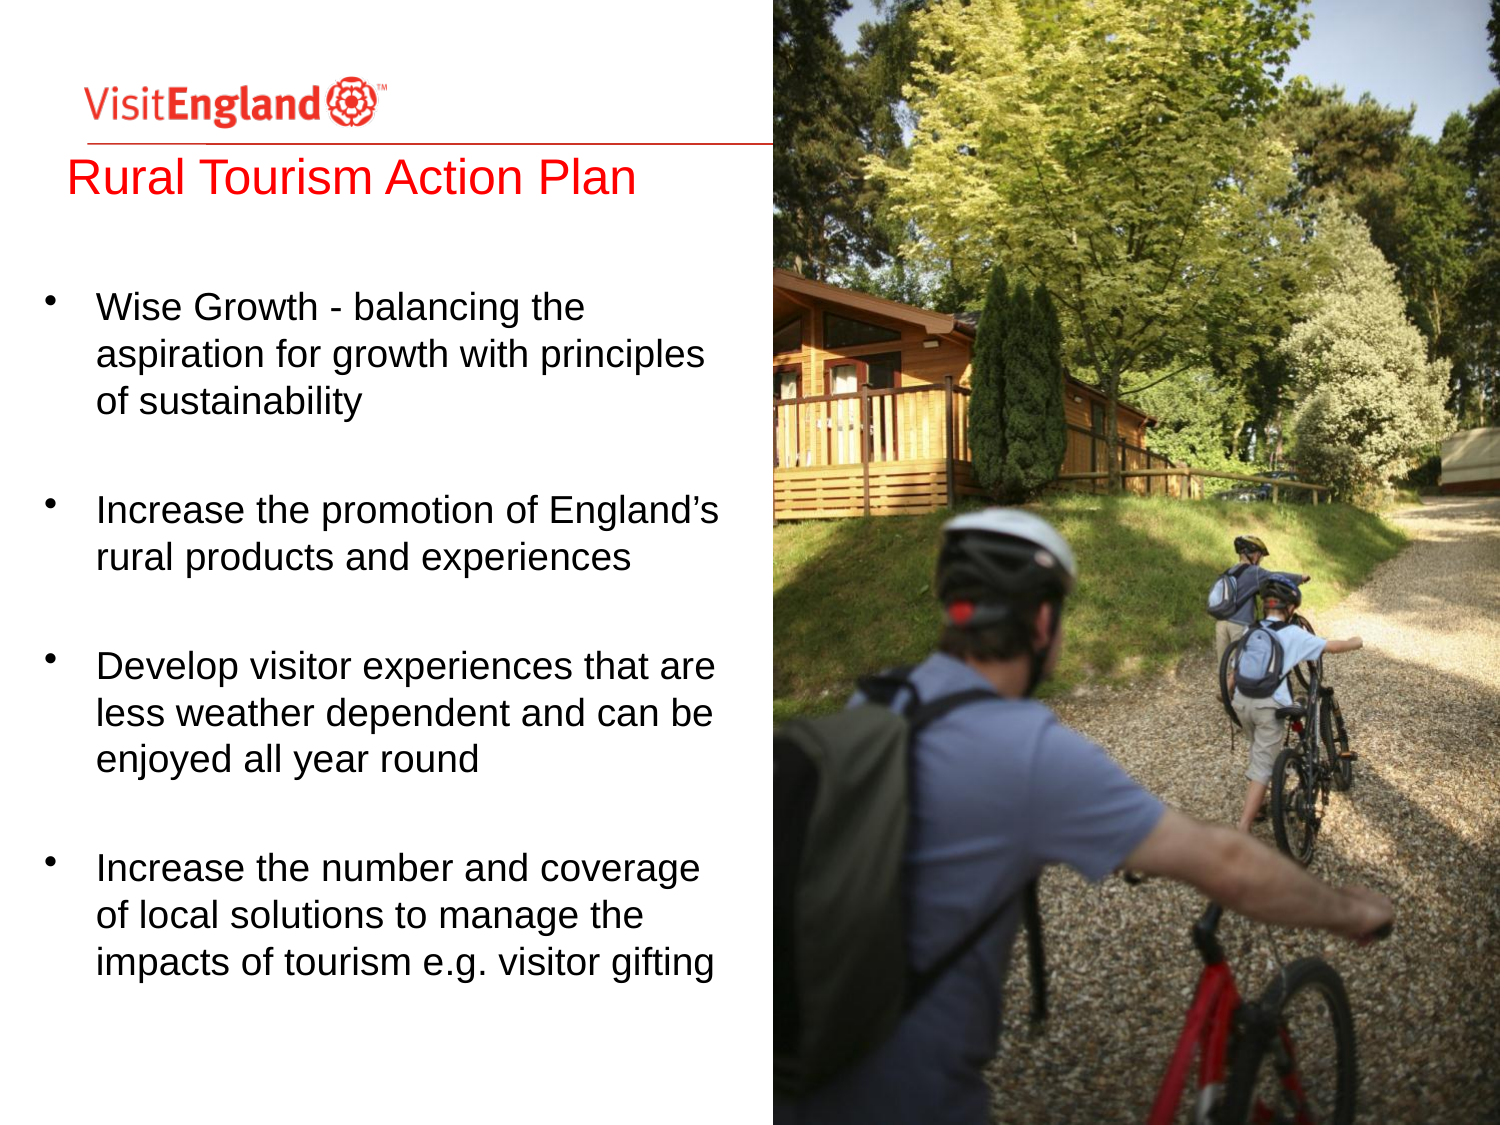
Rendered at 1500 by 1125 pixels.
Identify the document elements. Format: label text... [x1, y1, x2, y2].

picture [84, 75, 387, 129]
picture [773, 0, 1500, 1125]
list Wise Growth - balancing the aspiration for growth with principles of sustainability Increase the promotion of England’s rural products and experiences Develop visitor experiences that are less weather dependent and can be enjoyed all year round Increase the number and coverage of local solutions to manage the impacts of tourism e.g. visitor gifting [29, 220, 745, 1000]
title Rural Tourism Action Plan [51, 136, 768, 325]
